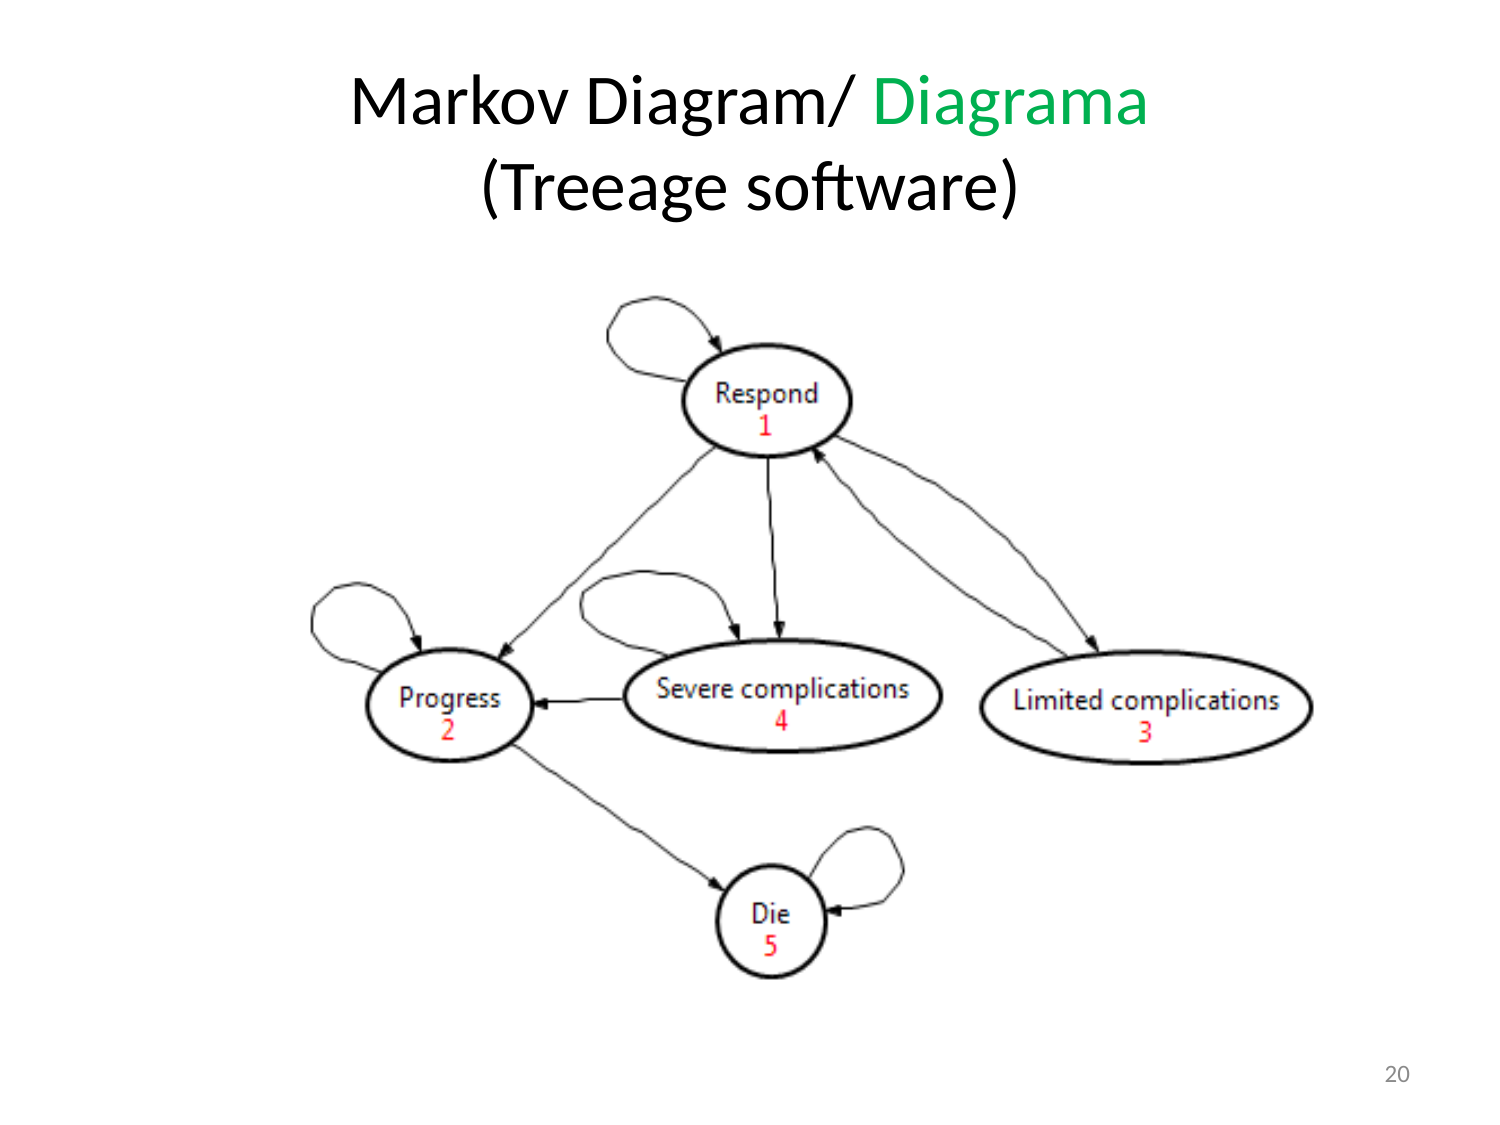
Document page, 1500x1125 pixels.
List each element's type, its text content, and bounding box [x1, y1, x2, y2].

slide_number 20 [1074, 1042, 1425, 1103]
title Markov Diagram/ Diagrama (Treeage software) [75, 45, 1425, 233]
picture [262, 274, 1338, 1001]
